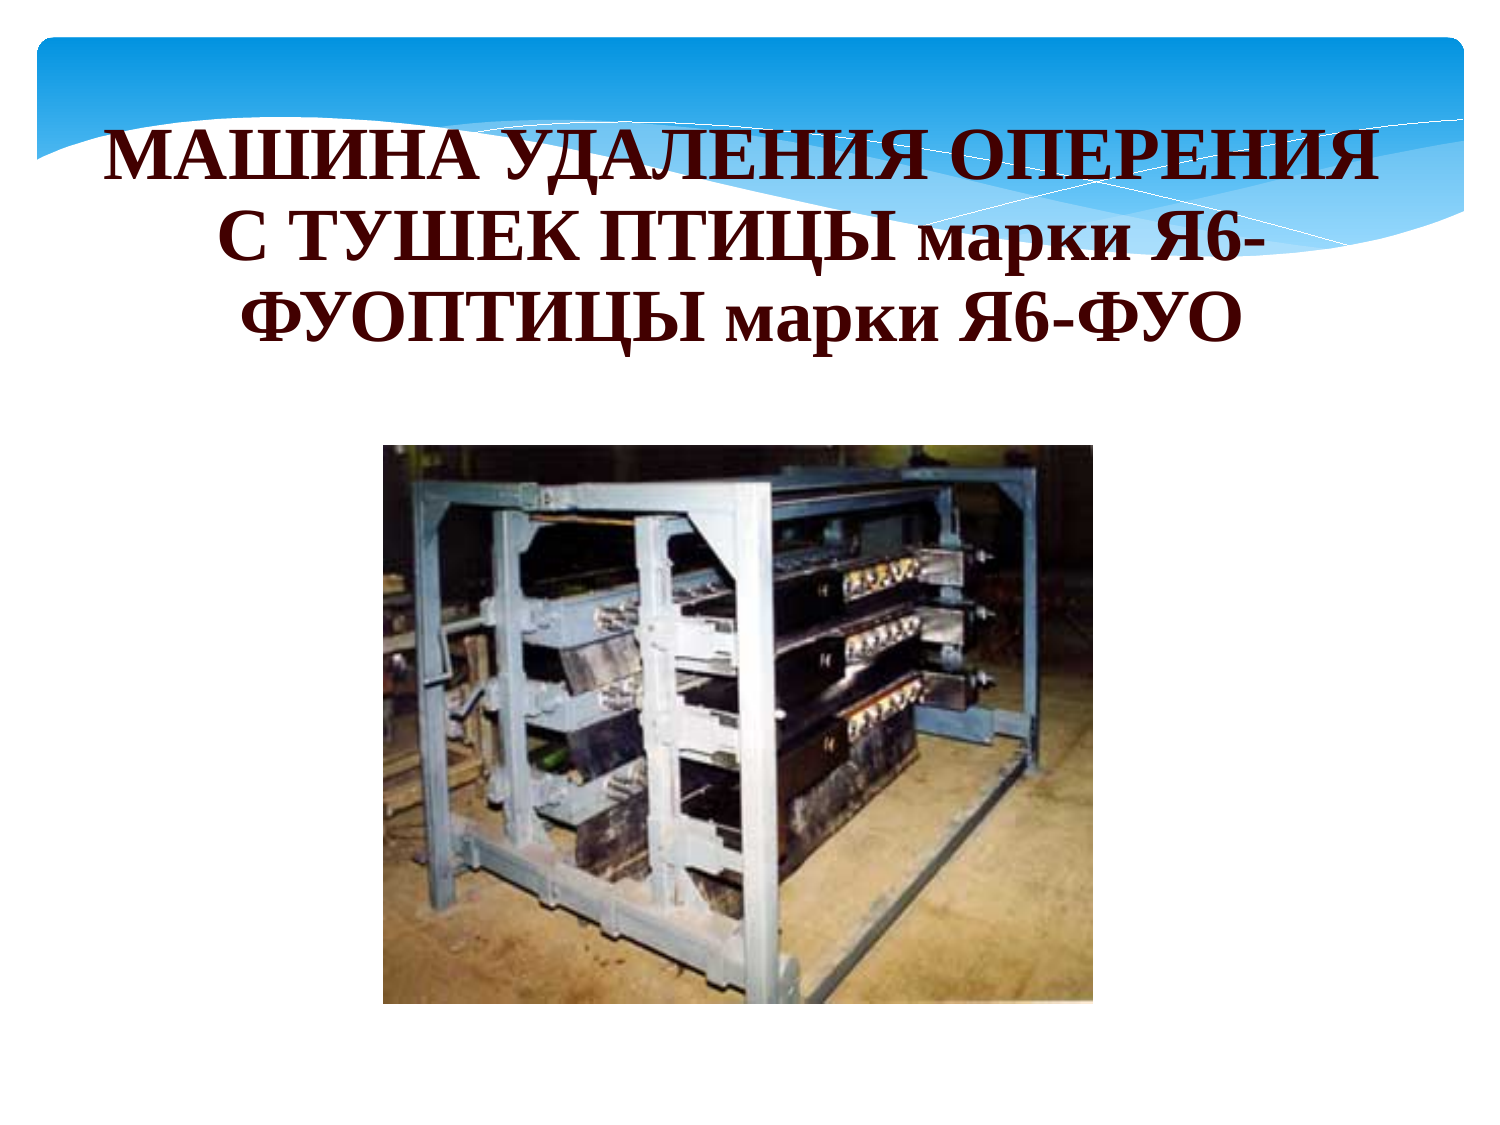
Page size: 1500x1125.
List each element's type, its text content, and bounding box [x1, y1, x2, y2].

text_box МАШИНА УДАЛЕНИЯ ОПЕРЕНИЯ С ТУШЕК ПТИЦЫ марки Я6-ФУОПТИЦЫ марки Я6-ФУО [67, 88, 1418, 384]
picture [383, 445, 1093, 1005]
